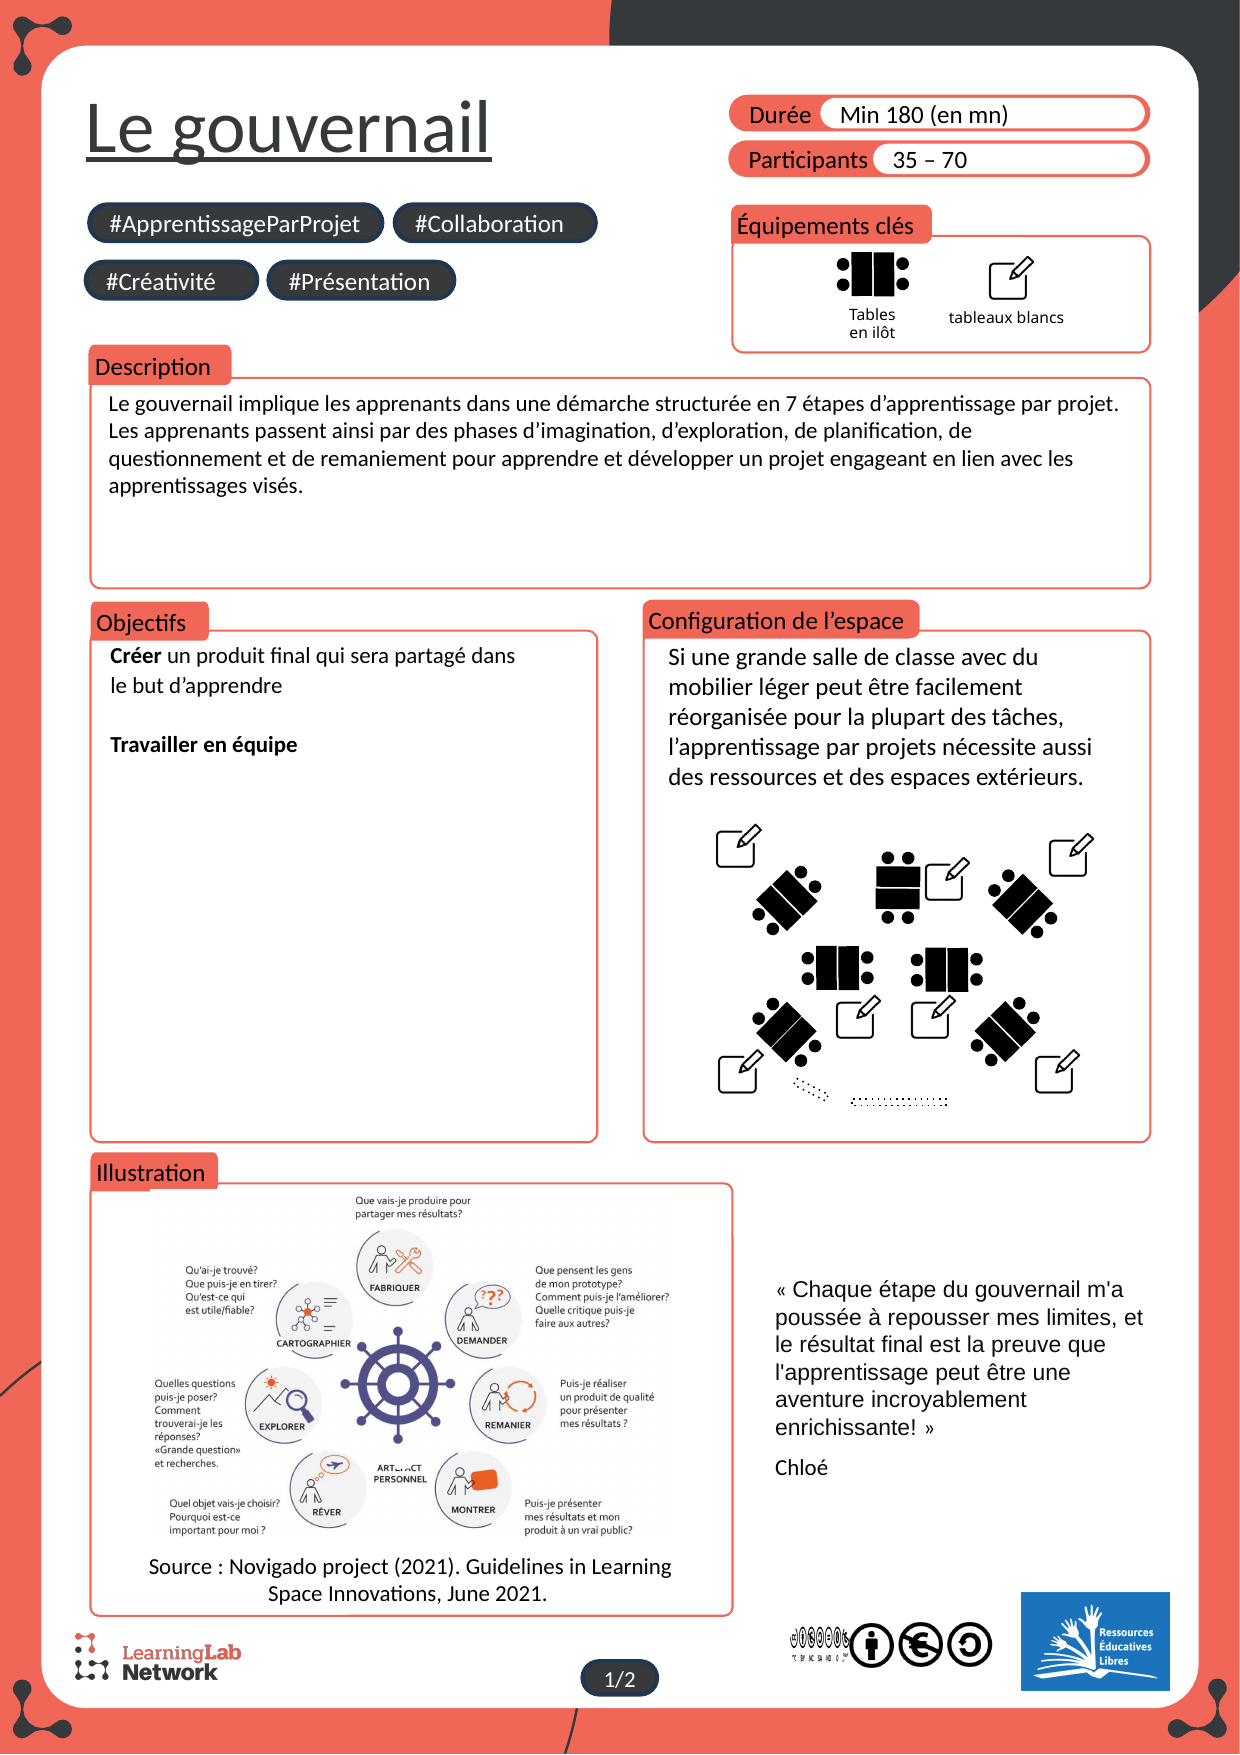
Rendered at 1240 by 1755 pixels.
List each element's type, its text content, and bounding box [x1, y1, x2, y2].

text_box 1/2 [582, 1661, 658, 1695]
picture [831, 994, 883, 1040]
picture [789, 1610, 995, 1673]
picture [1021, 1592, 1170, 1691]
picture [712, 823, 763, 869]
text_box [90, 601, 598, 1143]
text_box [884, 255, 1133, 374]
title Le gouvernail [85, 77, 695, 346]
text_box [752, 838, 1058, 1107]
picture [920, 857, 972, 903]
picture [1044, 832, 1096, 879]
picture [714, 1049, 765, 1095]
picture [150, 1189, 672, 1543]
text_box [642, 599, 1151, 1143]
picture [906, 994, 958, 1040]
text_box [728, 94, 1151, 132]
text_box « Chaque étape du gouvernail m'a poussée à repousser mes limites, et le résultat final est la preuve que l'apprentissage peut être une aventure incroyablement enrichissante! » Chloé [773, 1272, 1151, 1480]
picture [1030, 1049, 1082, 1095]
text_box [90, 1152, 733, 1616]
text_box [728, 140, 1151, 178]
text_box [730, 204, 1151, 353]
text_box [88, 345, 1151, 589]
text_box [833, 251, 912, 297]
picture [41, 1610, 280, 1709]
